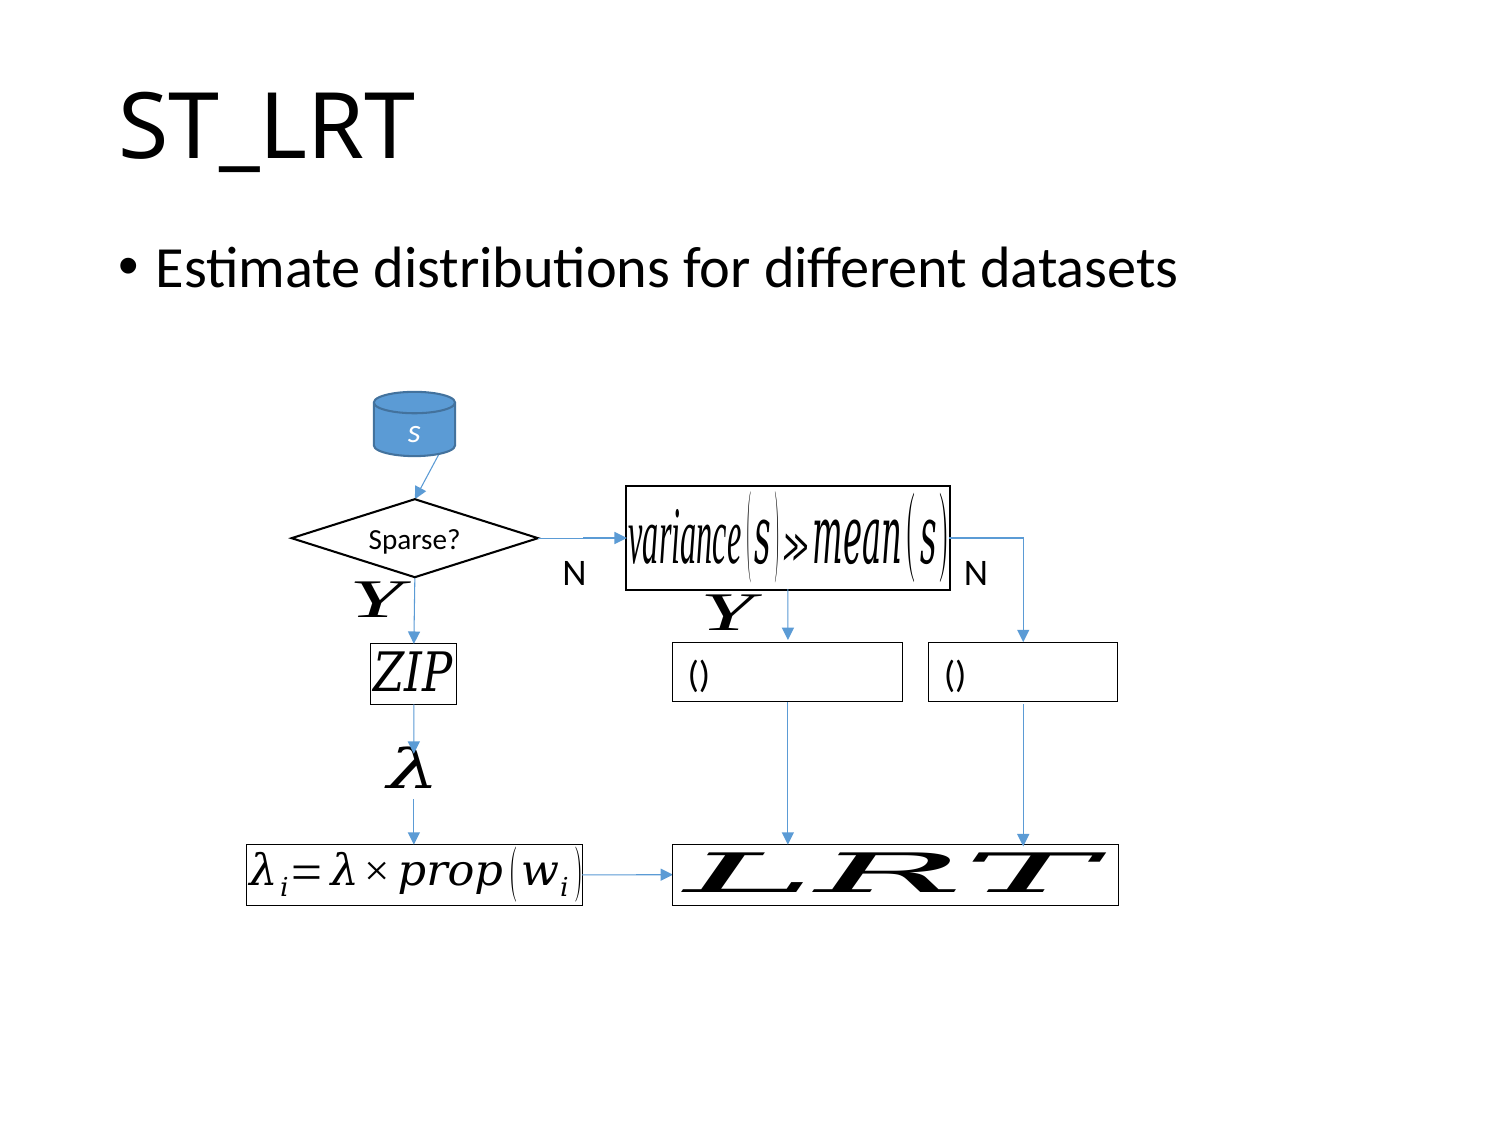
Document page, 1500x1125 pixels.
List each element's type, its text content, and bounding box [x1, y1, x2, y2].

text_box N [547, 540, 616, 601]
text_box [370, 456, 457, 802]
text_box Sparse? [457, 511, 539, 565]
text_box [948, 537, 1024, 643]
list Estimate distributions for different datasets [103, 229, 1397, 314]
text_box Sparse? [288, 512, 370, 565]
title ST_LRT [103, 52, 1397, 206]
text_box s [372, 390, 457, 456]
